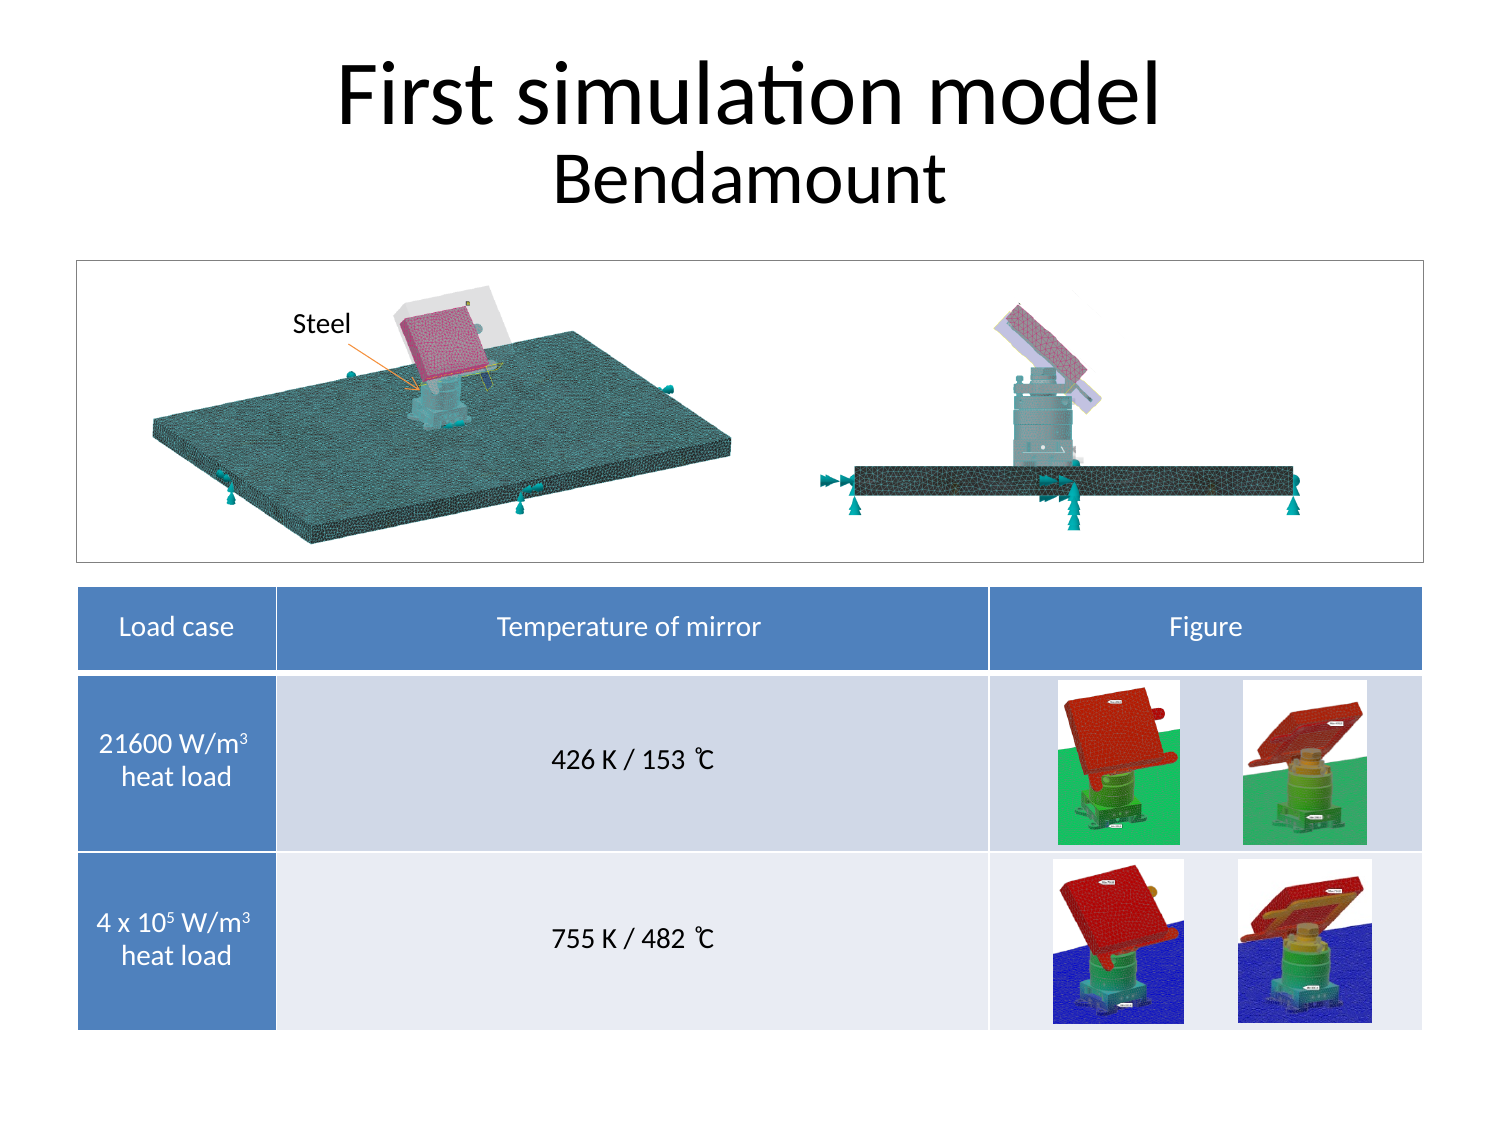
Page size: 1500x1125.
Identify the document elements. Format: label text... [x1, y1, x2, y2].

picture [1053, 859, 1185, 1024]
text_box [348, 343, 421, 391]
table_cell [990, 676, 1422, 851]
table_cell 755 K / 482 ͦC [277, 853, 988, 1030]
picture [1057, 680, 1180, 845]
table_cell 426 K / 153 ͦC [277, 676, 988, 851]
table_header Figure [990, 587, 1422, 670]
table_cell [990, 853, 1422, 1030]
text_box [807, 290, 1306, 533]
picture [1243, 680, 1367, 845]
table_header Load case [78, 587, 276, 670]
picture [135, 270, 741, 553]
text_box [75, 259, 1425, 565]
table_cell 4 x 105 W/m3 heat load [78, 853, 276, 1030]
title First simulation model Bendamount [75, 45, 1425, 233]
table_header Temperature of mirror [277, 587, 988, 670]
table_cell 21600 W/m3 heat load [78, 676, 276, 851]
picture [1238, 858, 1372, 1024]
